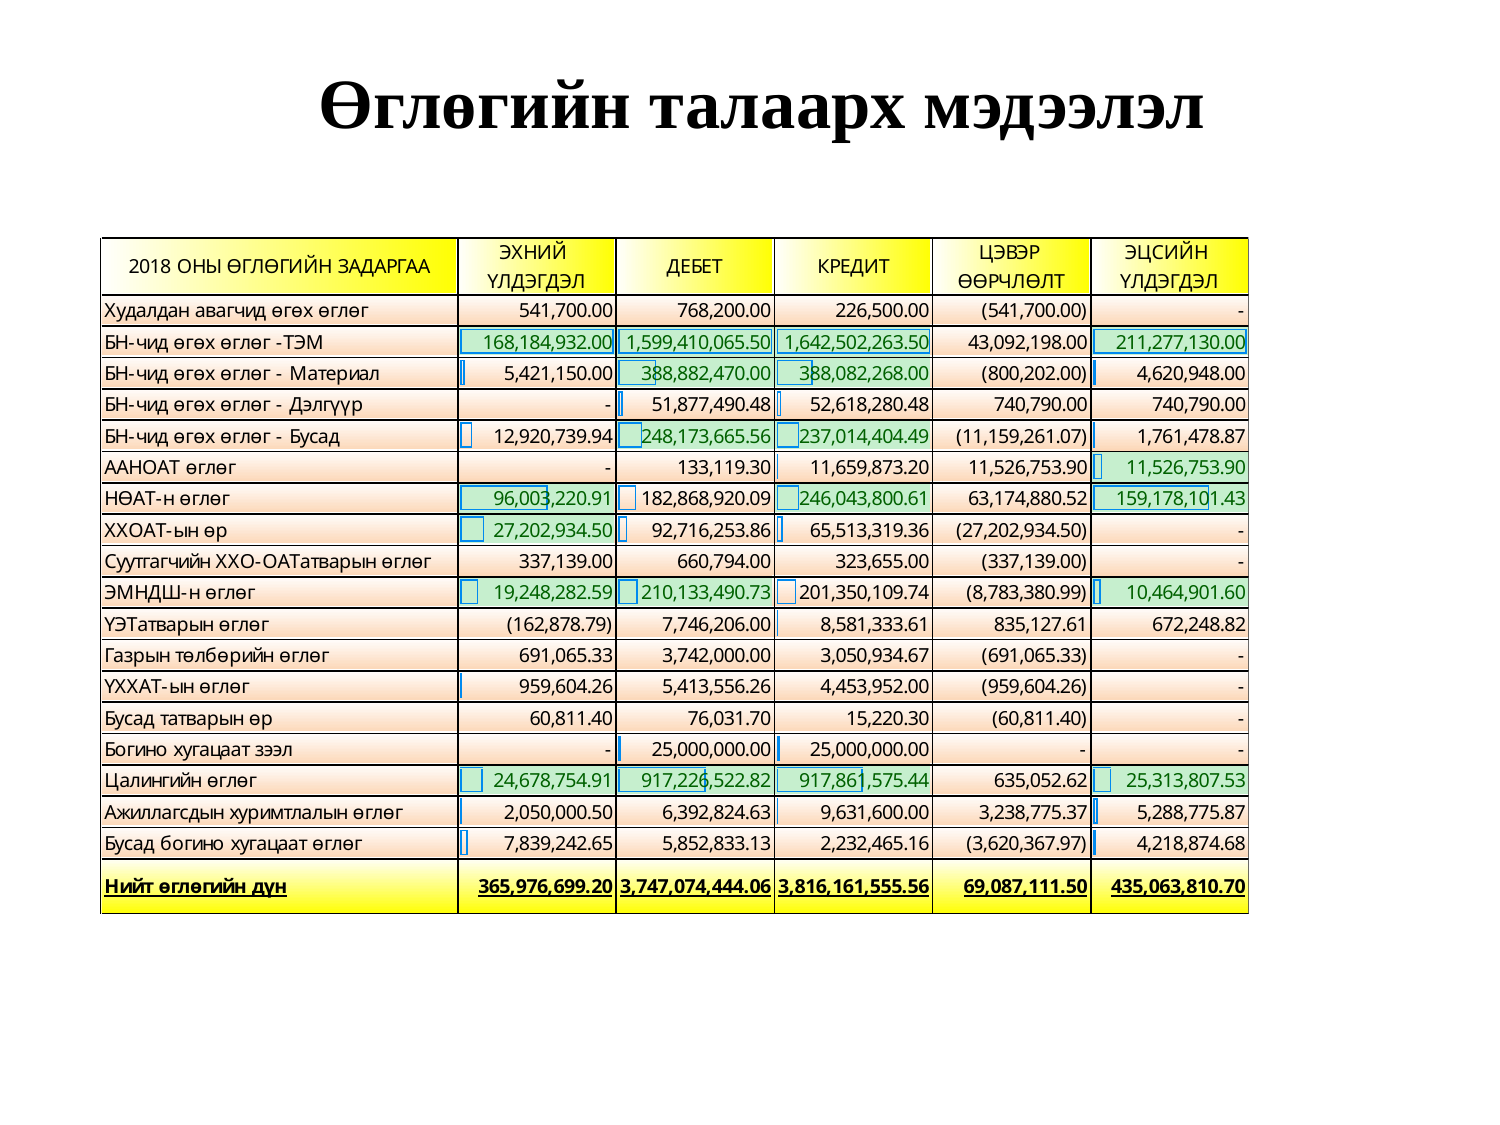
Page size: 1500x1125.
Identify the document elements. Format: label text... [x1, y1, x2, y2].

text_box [99, 237, 1251, 916]
title Өглөгийн талаарх мэдээлэл [50, 50, 1475, 150]
